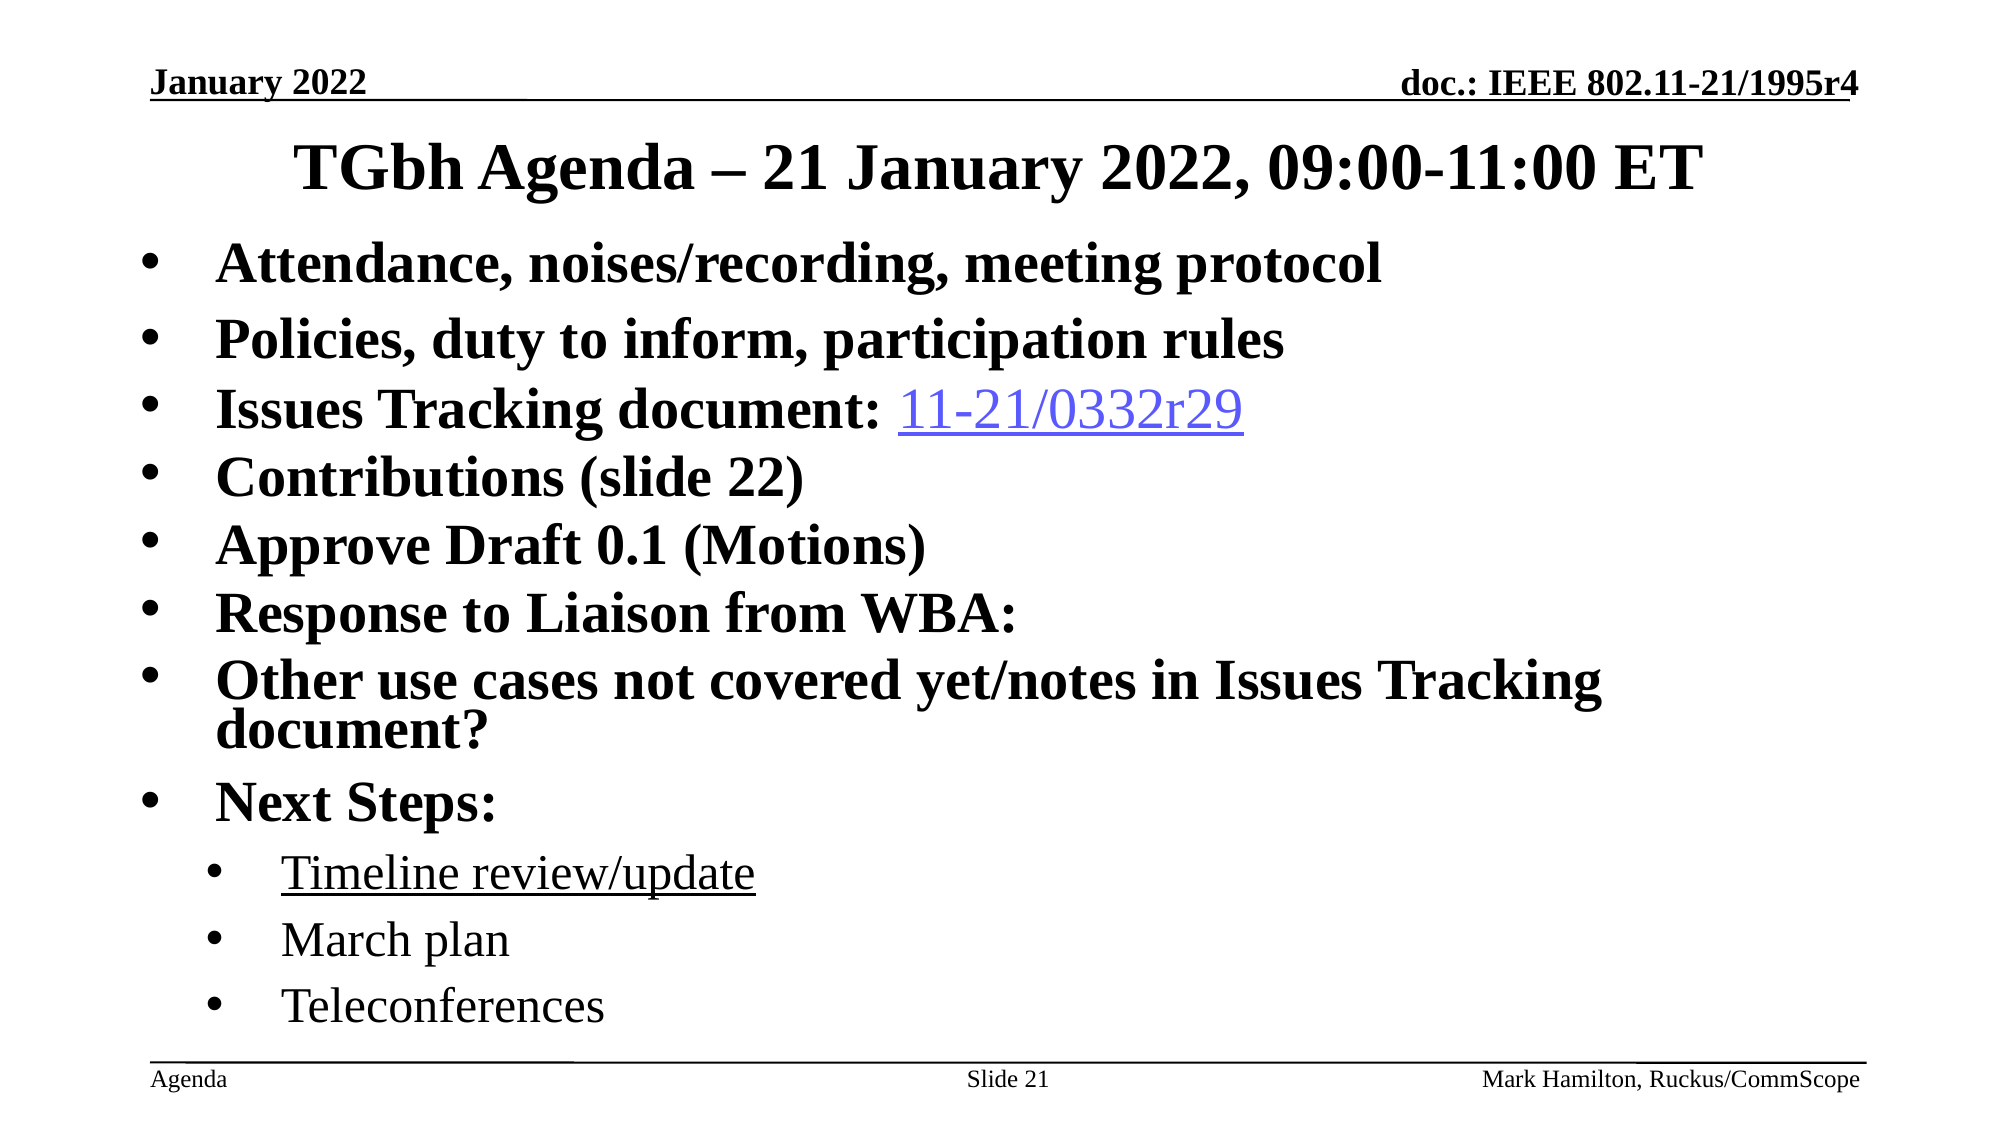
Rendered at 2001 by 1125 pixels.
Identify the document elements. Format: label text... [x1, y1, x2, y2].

list Attendance, noises/recording, meeting protocol Policies, duty to inform, participation rules Issues Tracking document: 11-21/0332r29 Contributions (slide 22) Approve Draft 0.1 (Motions) Response to Liaison from WBA: Other use cases not covered yet/notes in Issues Tracking document? Next Steps: Timeline review/update March plan Teleconferences [124, 224, 1888, 863]
title TGbh Agenda – 21 January 2022, 09:00-11:00 ET [149, 112, 1850, 213]
slide_number Slide 21 [950, 1061, 1067, 1123]
